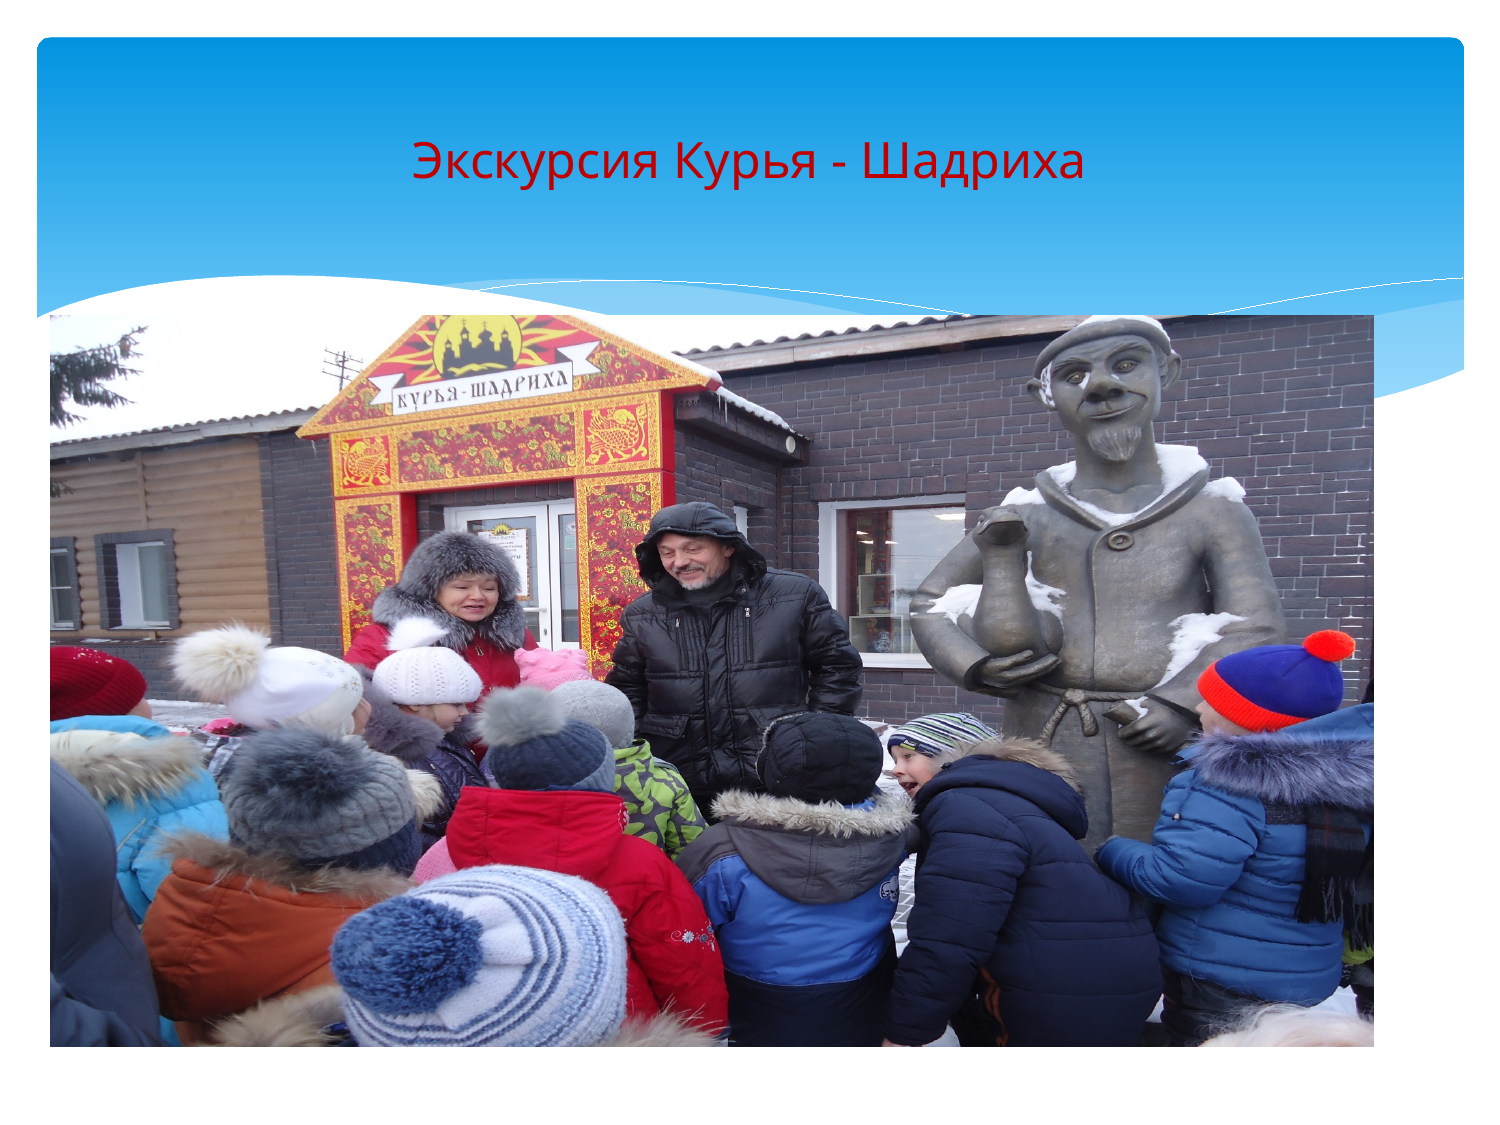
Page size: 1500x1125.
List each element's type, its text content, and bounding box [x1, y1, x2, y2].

picture [50, 315, 1374, 1047]
title Экскурсия Курья - Шадриха [75, 55, 1425, 261]
